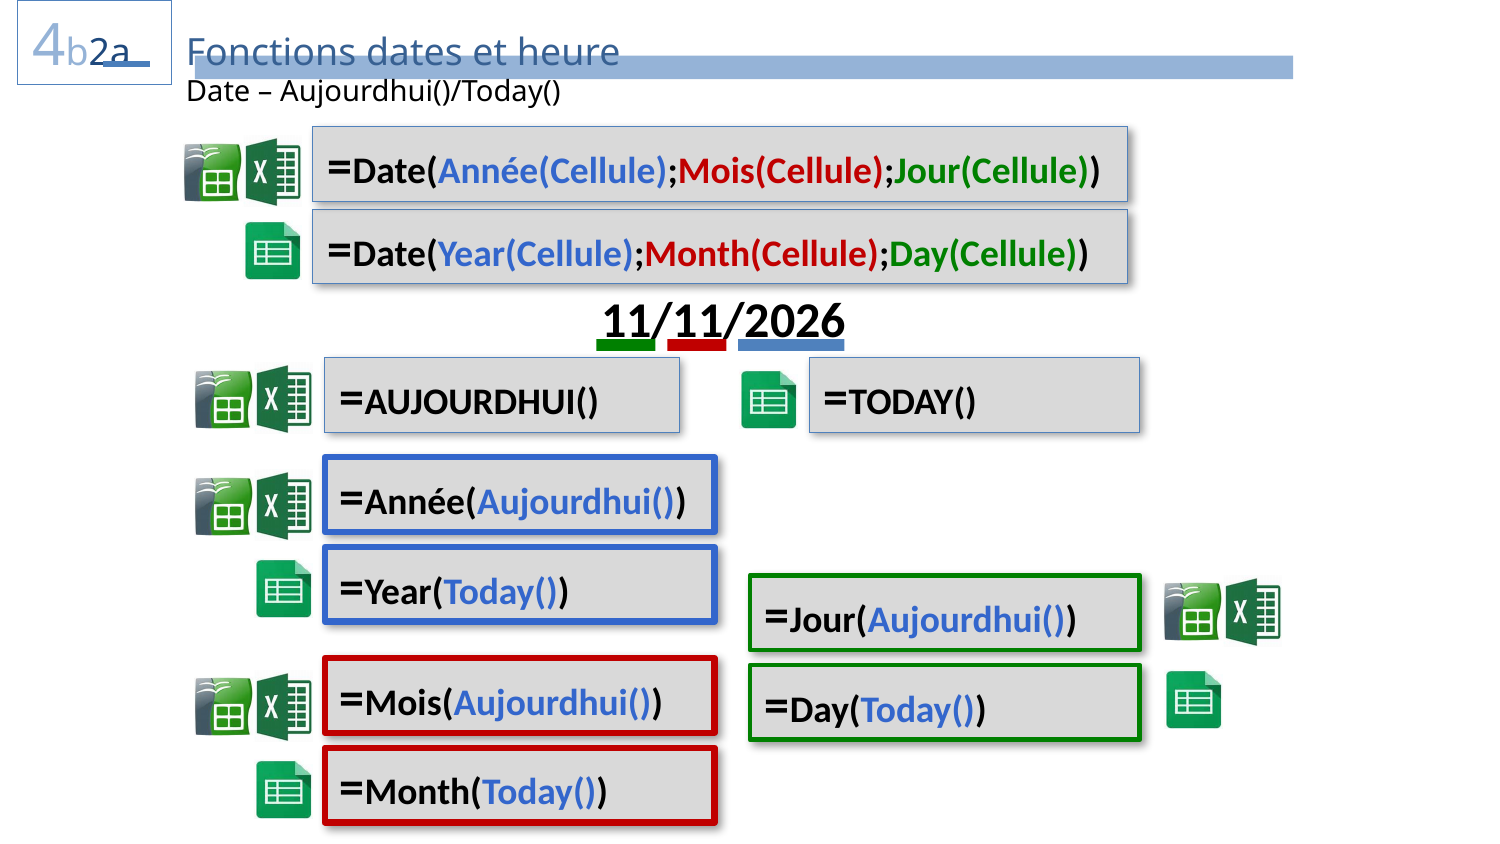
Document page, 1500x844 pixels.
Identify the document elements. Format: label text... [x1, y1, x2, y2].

text_box =Date(Année(Cellule);Mois(Cellule);Jour(Cellule)) [312, 126, 1128, 202]
picture [241, 220, 302, 281]
text_box [736, 337, 846, 353]
text_box =TODAY() [809, 357, 1140, 433]
text_box =Month(Today()) [324, 747, 715, 823]
text_box [1140, 54, 1295, 81]
picture [182, 135, 302, 208]
text_box 17/11/2022 [586, 280, 861, 355]
text_box =AUJOURDHUI() [324, 357, 680, 433]
picture [194, 362, 314, 434]
picture [1163, 669, 1223, 730]
picture [1163, 575, 1282, 647]
text_box =Jour(Aujourdhui()) [750, 575, 1140, 651]
text_box =Année(Aujourdhui()) [324, 457, 715, 532]
text_box [594, 337, 657, 353]
picture [194, 469, 314, 541]
picture [194, 670, 314, 742]
picture [253, 558, 314, 618]
text_box =Day(Today()) [750, 665, 1140, 740]
picture [253, 759, 314, 819]
text_box =Mois(Aujourdhui()) [324, 658, 715, 733]
text_box =Year(Today()) [324, 546, 715, 622]
text_box =Date(Year(Cellule);Month(Cellule);Day(Cellule)) [312, 209, 1128, 284]
picture [737, 368, 798, 429]
text_box [665, 337, 728, 353]
text_box Fonctions dates et heure Date – Aujourdhui()/Today() [171, 20, 1140, 115]
text_box 4b2a [17, 0, 172, 85]
